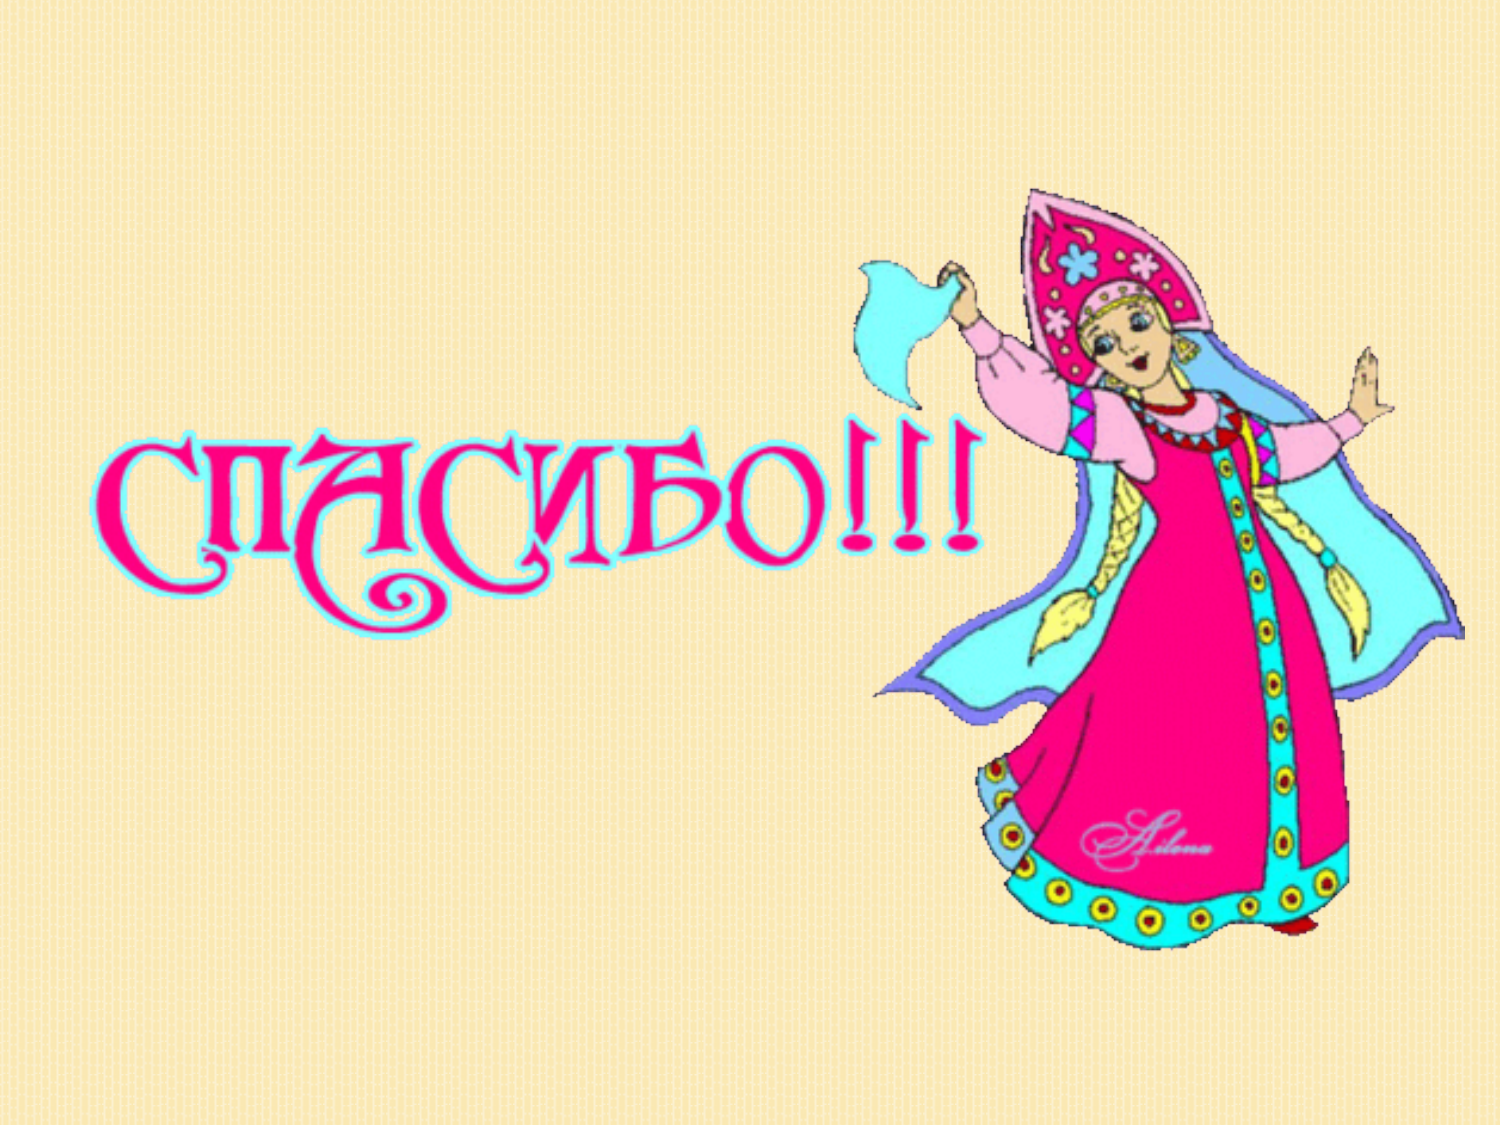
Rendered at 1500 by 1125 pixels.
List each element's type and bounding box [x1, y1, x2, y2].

picture [34, 36, 1466, 1059]
